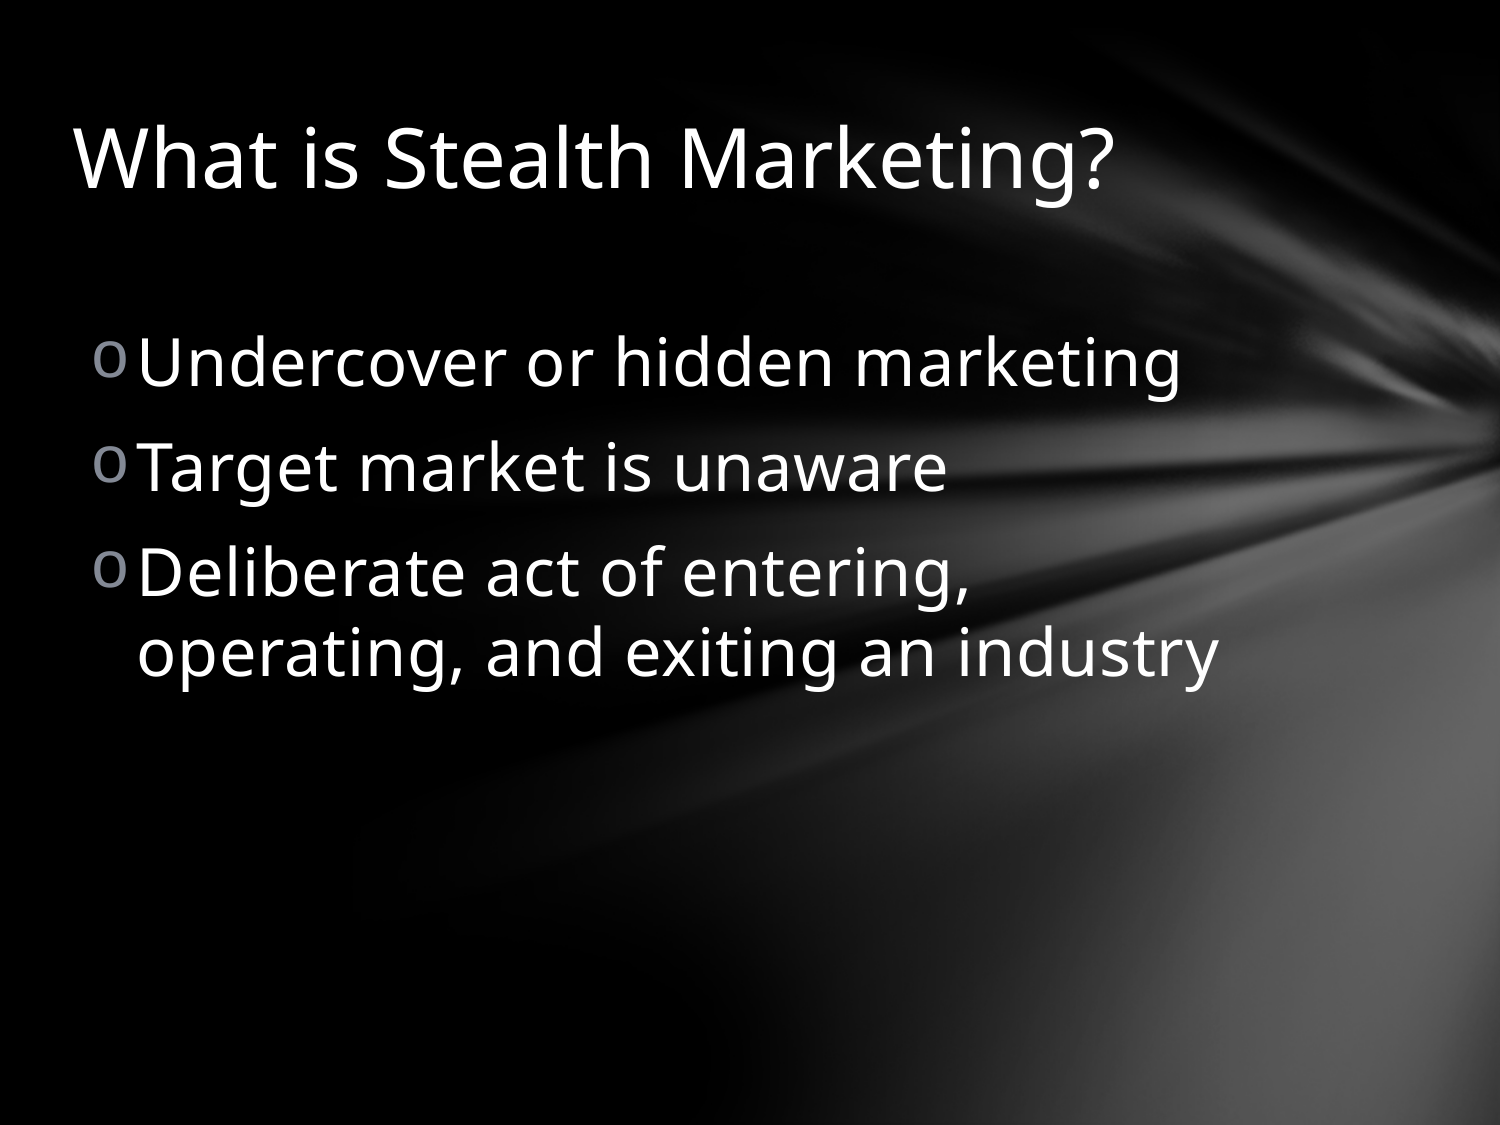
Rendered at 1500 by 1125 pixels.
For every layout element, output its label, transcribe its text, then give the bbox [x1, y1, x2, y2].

list Undercover or hidden marketing Target market is unaware Deliberate act of entering, operating, and exiting an industry [75, 312, 1335, 953]
title What is Stealth Marketing? [57, 37, 1318, 213]
